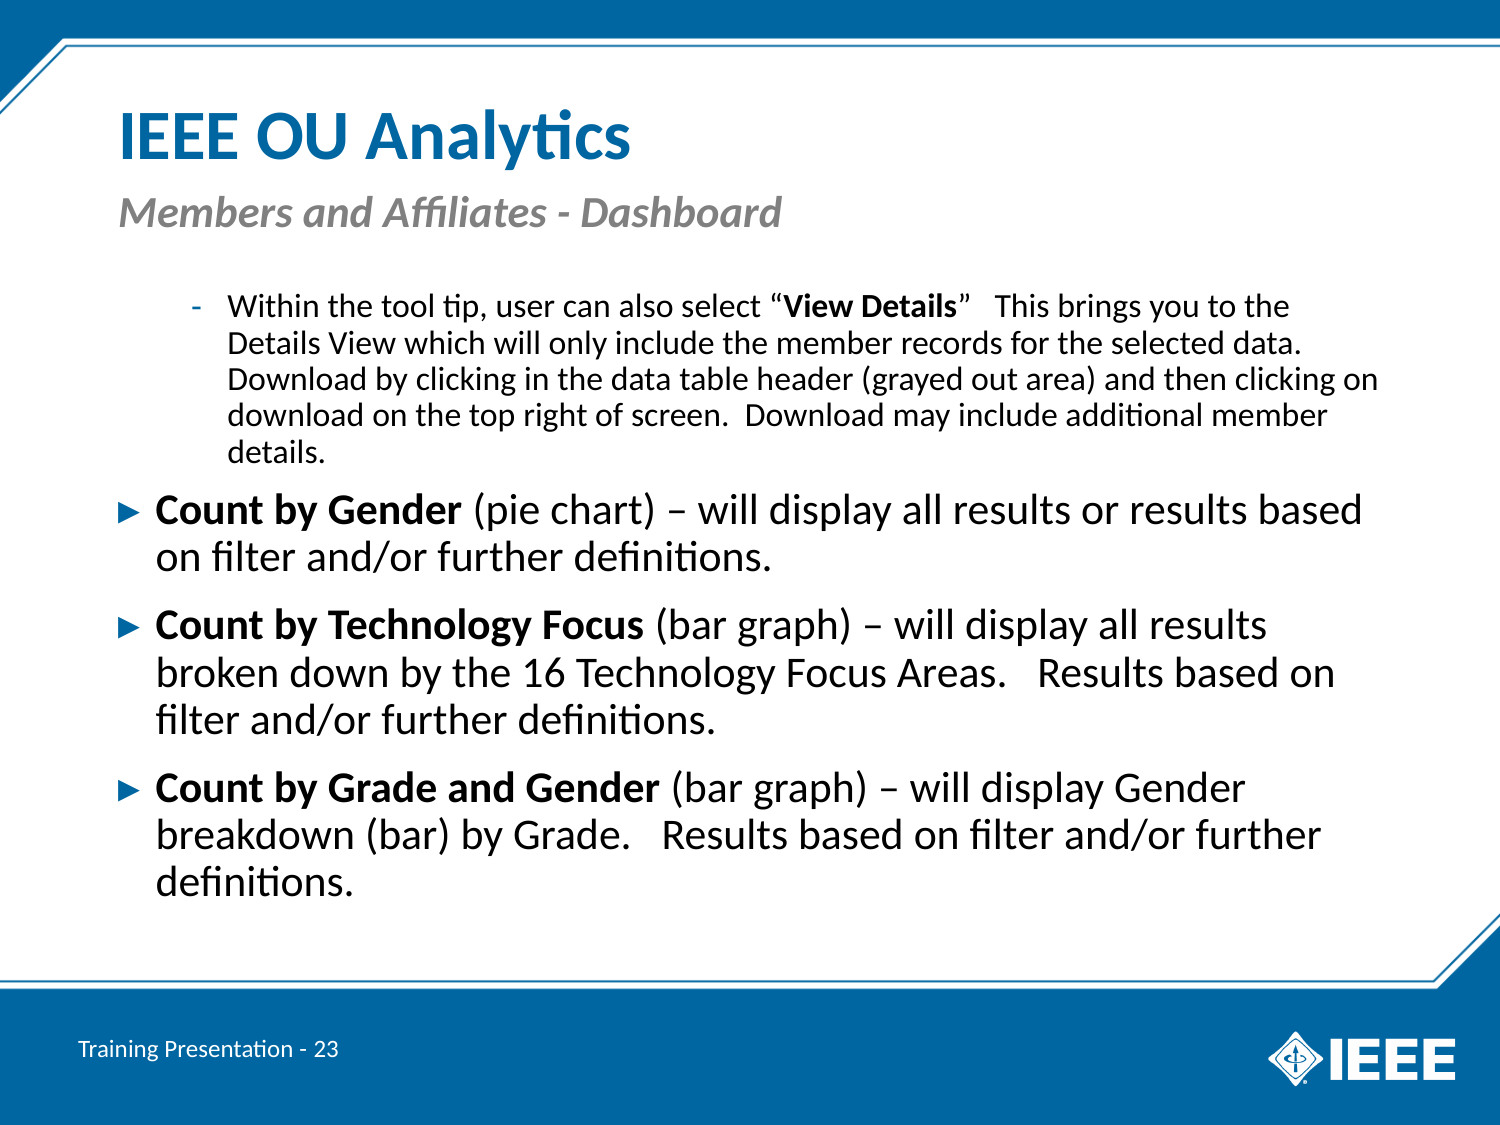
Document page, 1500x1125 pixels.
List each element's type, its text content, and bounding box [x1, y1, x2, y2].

text_box Count by Gender (pie chart) – will display all results or results based on filter and/or further definitions. Count by Technology Focus (bar graph) – will display all results broken down by the 16 Technology Focus Areas. Results based on filter and/or further definitions. Count by Grade and Gender (bar graph) – will display Gender breakdown (bar) by Grade. Results based on filter and/or further definitions. [103, 479, 1397, 983]
list Members and Affiliates - Dashboard [103, 181, 1397, 245]
list Within the tool tip, user can also select “View Details” This brings you to the Details View which will only include the member records for the selected data. Download by clicking in the data table header (grayed out area) and then clicking on download on the top right of screen. Download may include additional member details. [103, 281, 1397, 479]
picture [0, 0, 1500, 115]
picture [0, 913, 1500, 1125]
title IEEE OU Analytics [103, 91, 1490, 182]
slide_number Training Presentation - 23 [63, 1017, 514, 1078]
